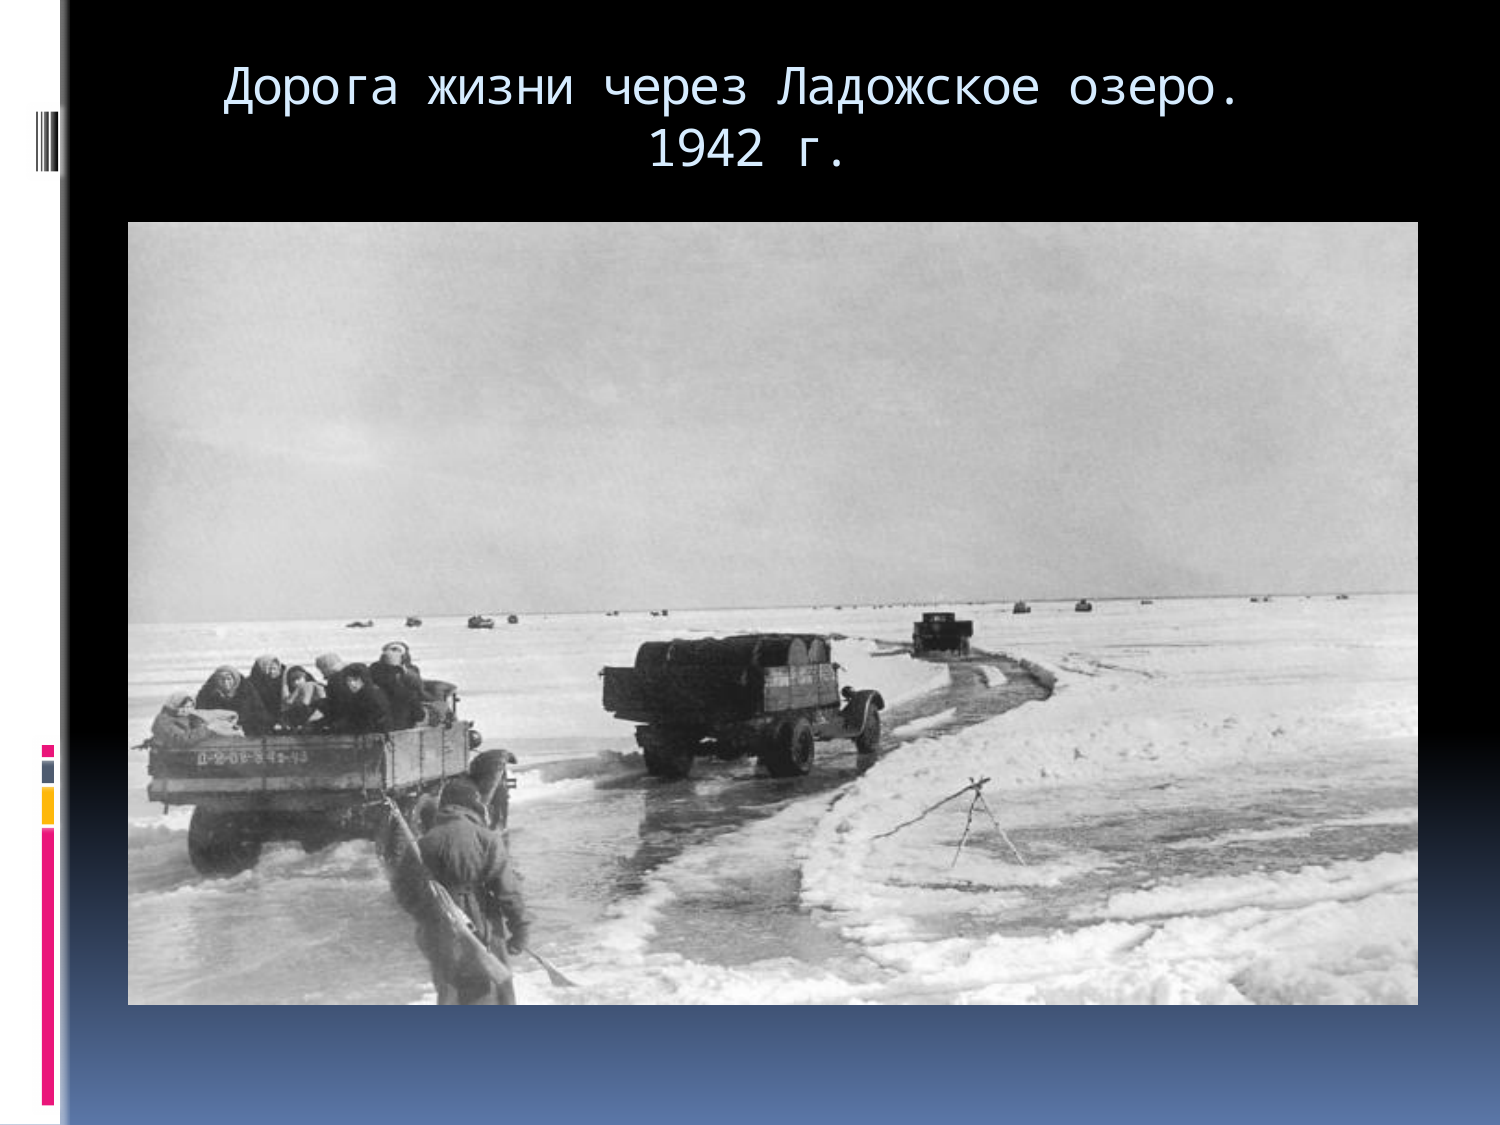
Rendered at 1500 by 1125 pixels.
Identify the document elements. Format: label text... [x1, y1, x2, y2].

title Дорога жизни через Ладожское озеро. 1942 г. [75, 45, 1425, 188]
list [128, 222, 1419, 1006]
